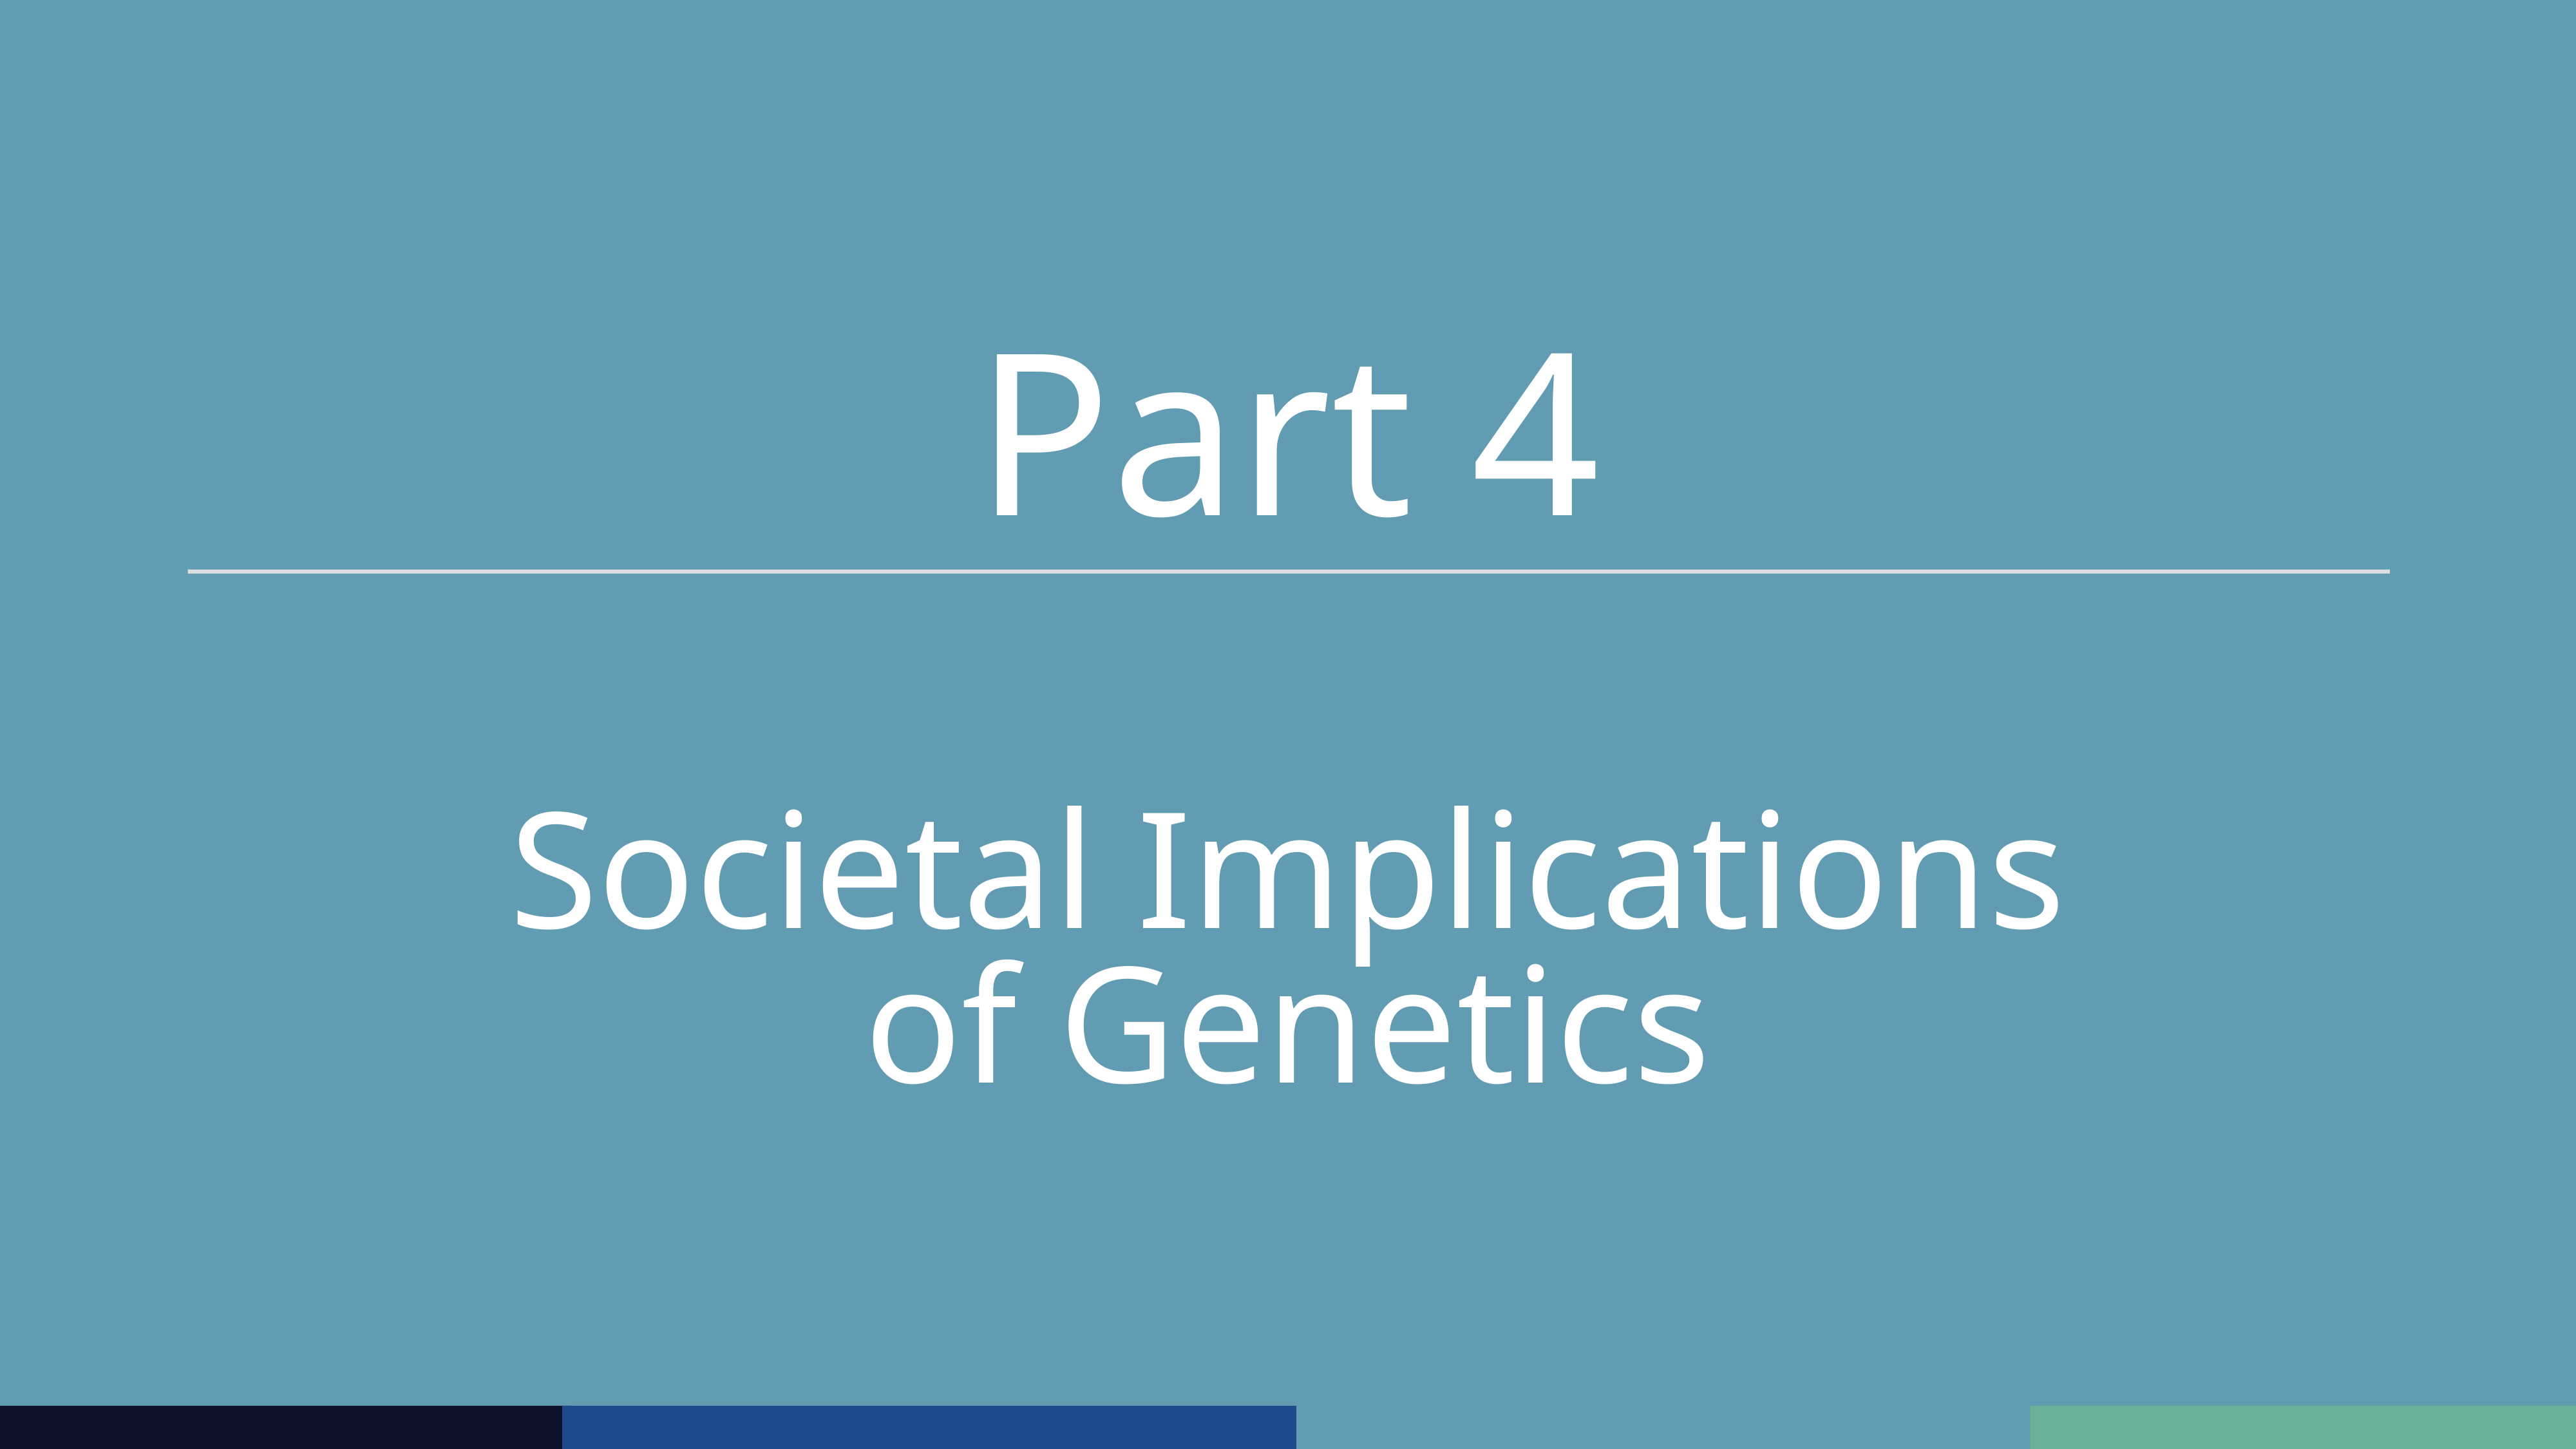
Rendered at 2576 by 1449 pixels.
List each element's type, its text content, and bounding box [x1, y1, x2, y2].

title Part 4 [625, 160, 1951, 559]
list Societal Implications of Genetics [491, 805, 2084, 1145]
